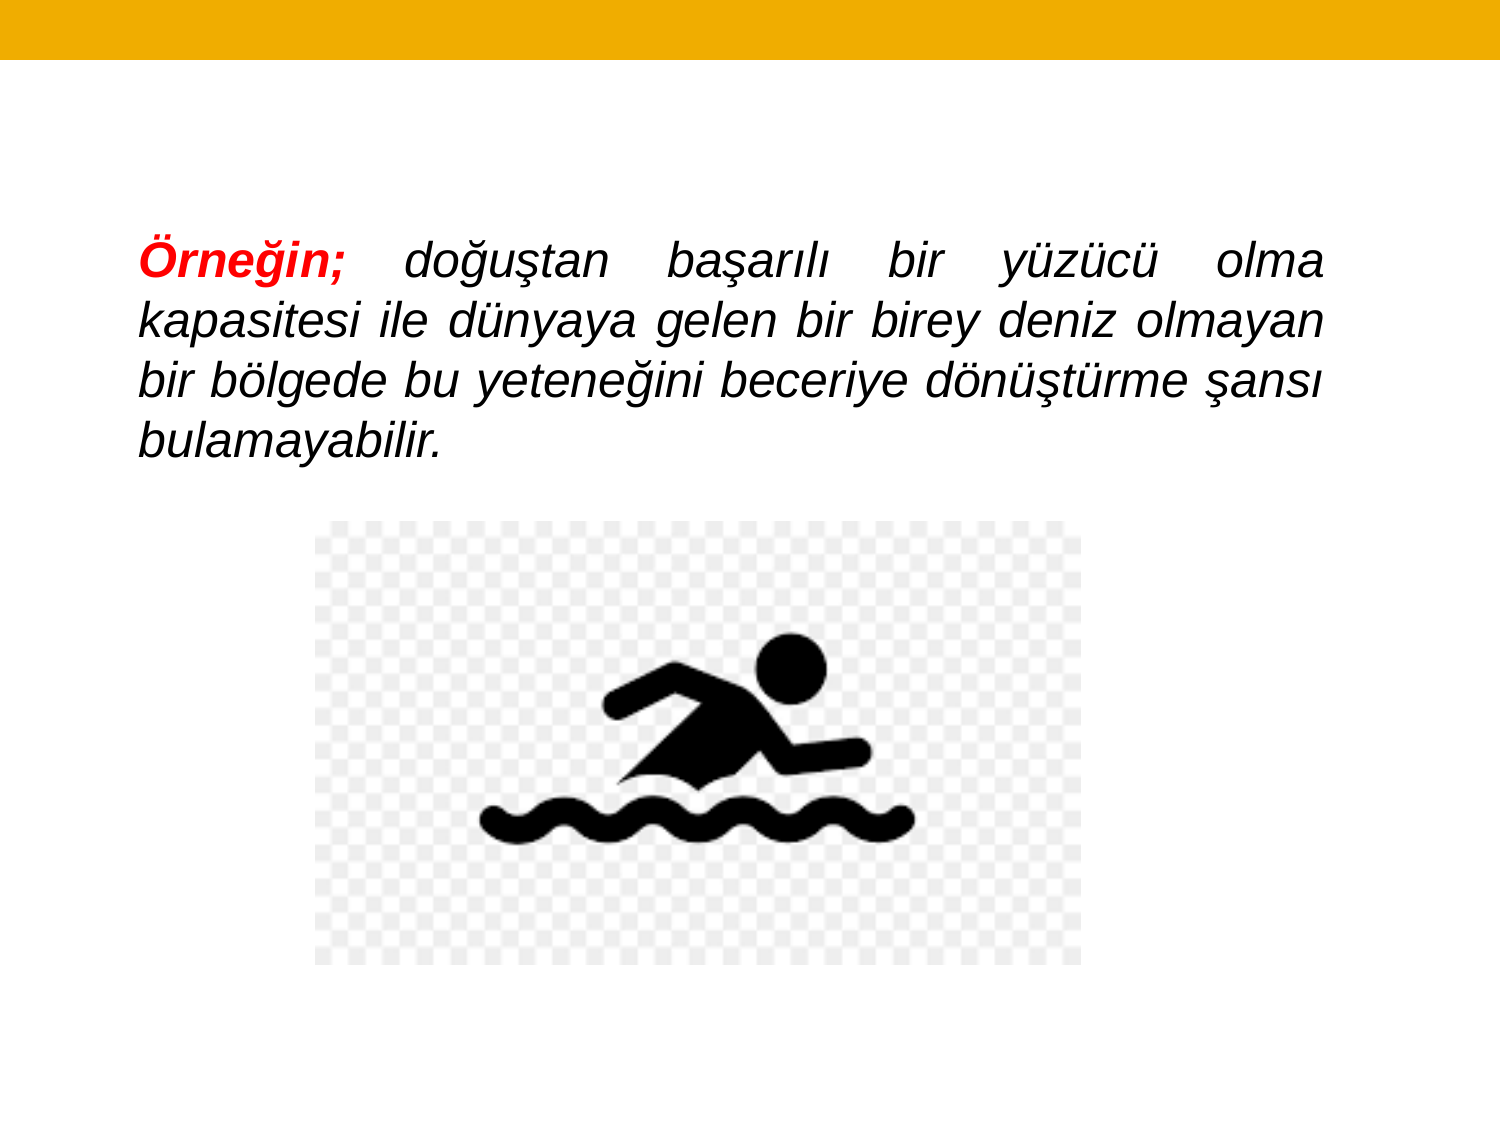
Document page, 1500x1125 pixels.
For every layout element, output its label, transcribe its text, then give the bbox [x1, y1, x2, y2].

picture [314, 521, 1081, 965]
list Örneğin; doğuştan başarılı bir yüzücü olma kapasitesi ile dünyaya gelen bir birey deniz olmayan bir bölgede bu yeteneğini beceriye dönüştürme şansı bulamayabilir. [123, 219, 1341, 941]
